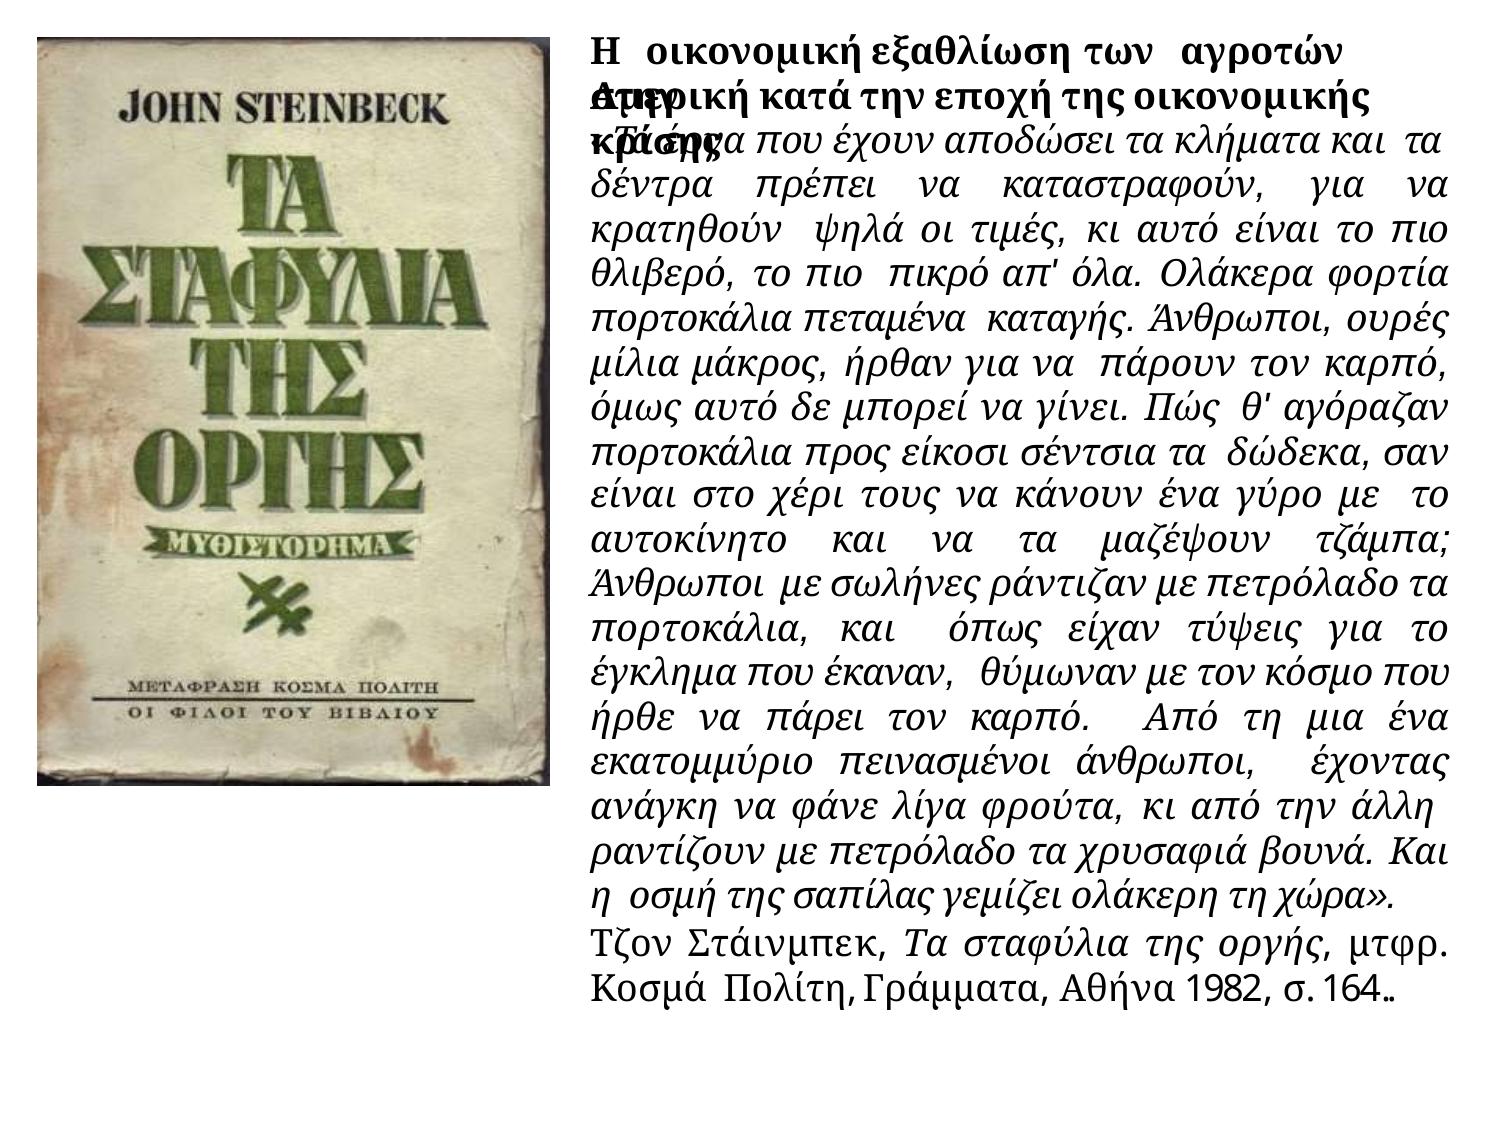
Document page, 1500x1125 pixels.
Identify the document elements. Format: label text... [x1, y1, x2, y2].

title Αμερική κατά την εποχή της οικονομικής κρίσης [588, 69, 1440, 112]
text_box Η οικονομική εξαθλίωση των αγροτών στην [587, 24, 1450, 112]
text_box «Τα έργα που έχουν αποδώσει τα κλήματα και τα δέντρα πρέπει να καταστραφούν, για να κρατηθούν ψηλά οι τιμές, κι αυτό είναι το πιο θλιβερό, το πιο πικρό απ' όλα. Ολάκερα φορτία πορτοκάλια πεταμένα καταγής. Άνθρωποι, ουρές μίλια μάκρος, ήρθαν για να πάρουν τον καρπό, όμως αυτό δε μπορεί να γίνει. Πώς θ' αγόραζαν πορτοκάλια προς είκοσι σέντσια τα δώδεκα, σαν είναι στο χέρι τους να κάνουν ένα γύρο με το αυτοκίνητο και να τα μαζέψουν τζάμπα; Άνθρωποι με σωλήνες ράντιζαν με πετρόλαδο τα πορτοκάλια, και όπως είχαν τύψεις για το έγκλημα που έκαναν, θύμωναν με τον κόσμο που ήρθε να πάρει τον καρπό. Από τη μια ένα εκατομμύριο πεινασμένοι άνθρωποι, έχοντας ανάγκη να φάνε λίγα φρούτα, κι από την άλλη ραντίζουν με πετρόλαδο τα χρυσαφιά βουνά. Και η οσμή της σαπίλας γεμίζει ολάκερη τη χώρα». Τζον Στάινμπεκ, Τα σταφύλια της οργής, μτφρ. Κοσμά Πολίτη, Γράμματα, Αθήνα 1982, σ. 164.. [587, 112, 1450, 1009]
picture [37, 37, 551, 786]
